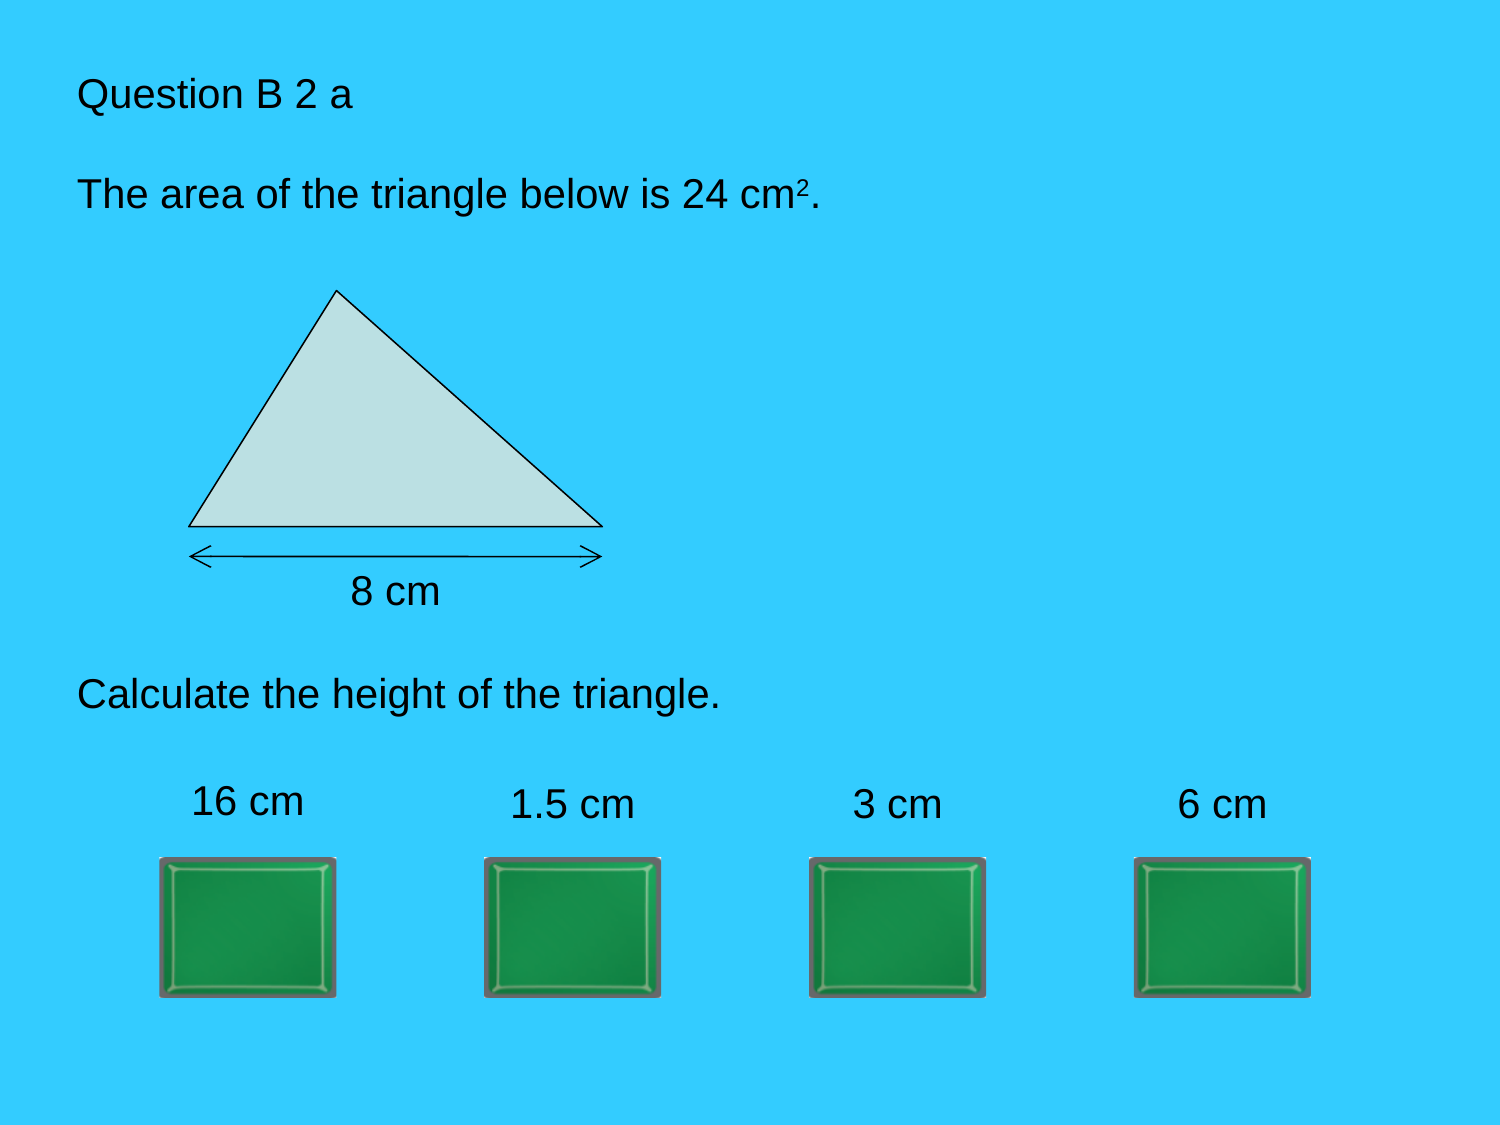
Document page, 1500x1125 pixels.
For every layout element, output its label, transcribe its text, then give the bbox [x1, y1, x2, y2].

text_box [188, 545, 307, 568]
picture [808, 857, 987, 999]
text_box Question B 2 a The area of the triangle below is 24 cm2. Calculate the height of the triangle. [62, 59, 1400, 725]
text_box 3 cm [750, 769, 1046, 834]
text_box 8 cm [307, 556, 485, 622]
picture [1133, 857, 1312, 999]
picture [159, 857, 337, 999]
picture [483, 857, 662, 999]
text_box 6 cm [1074, 769, 1371, 834]
text_box [485, 545, 603, 568]
text_box 16 cm [100, 766, 396, 832]
text_box 1.5 cm [425, 769, 721, 834]
text_box [188, 290, 603, 527]
